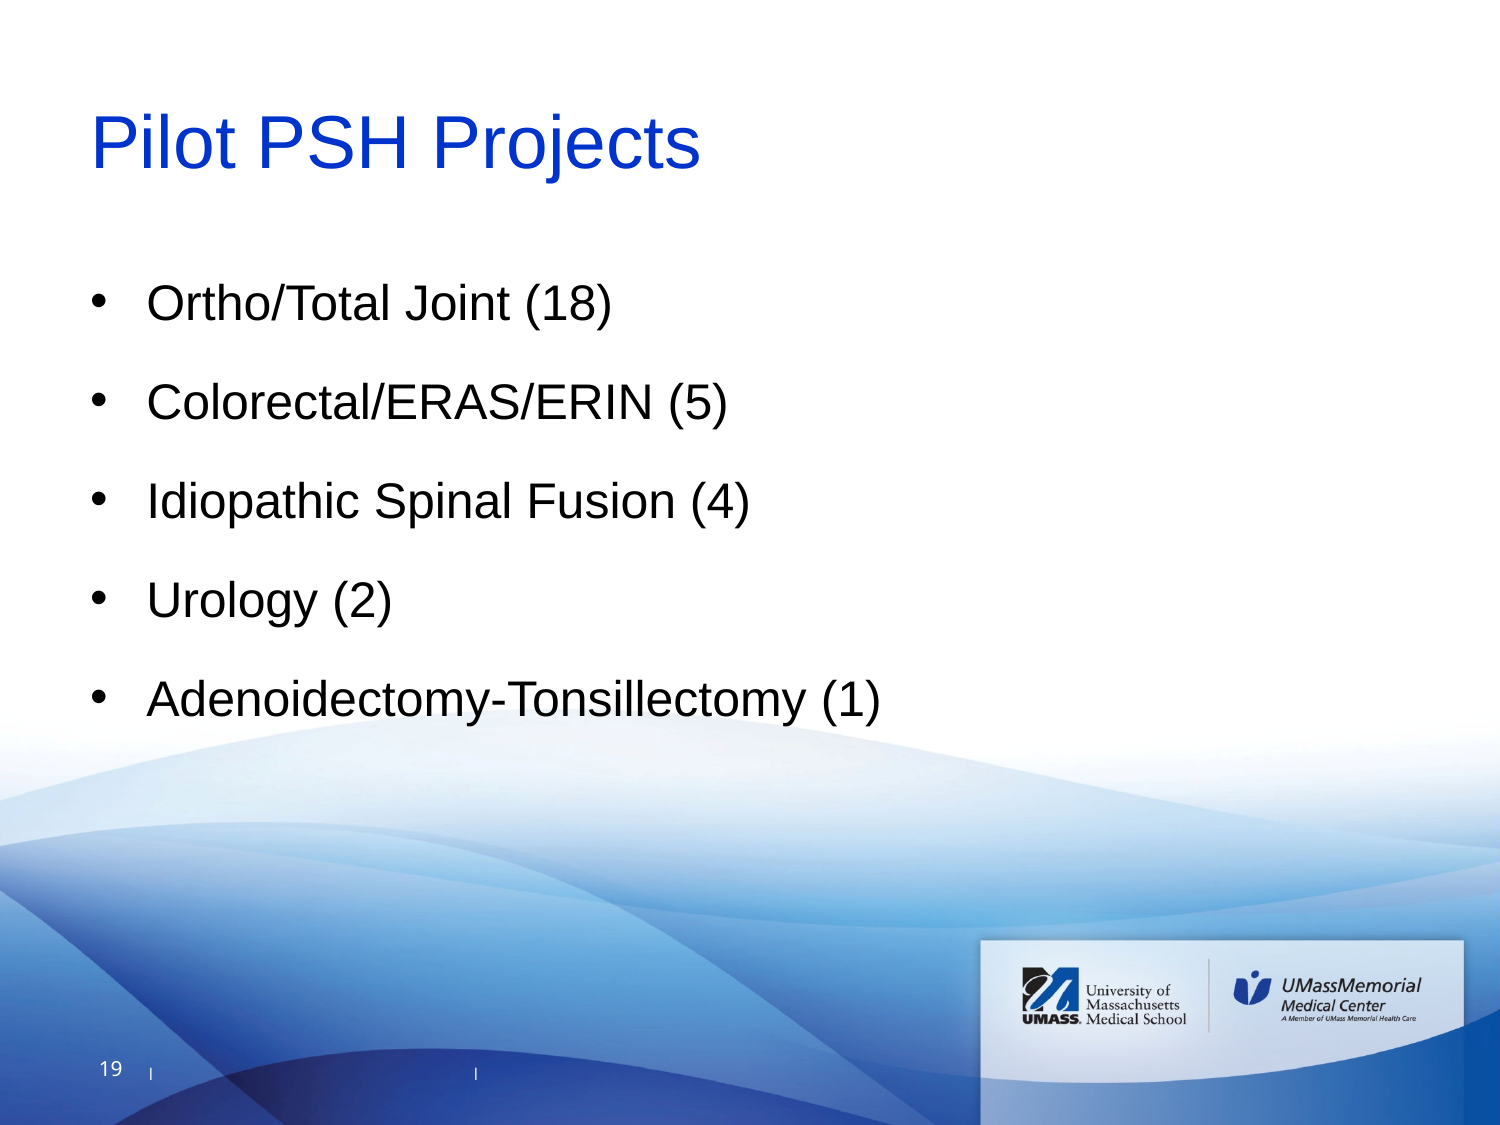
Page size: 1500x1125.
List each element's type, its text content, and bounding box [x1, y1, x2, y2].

list Ortho/Total Joint (18) Colorectal/ERAS/ERIN (5) Idiopathic Spinal Fusion (4) Urology (2) Adenoidectomy-Tonsillectomy (1) [75, 262, 1425, 963]
title Pilot PSH Projects [75, 45, 1425, 233]
slide_number 19 [75, 1040, 138, 1100]
picture [0, 0, 1500, 1125]
